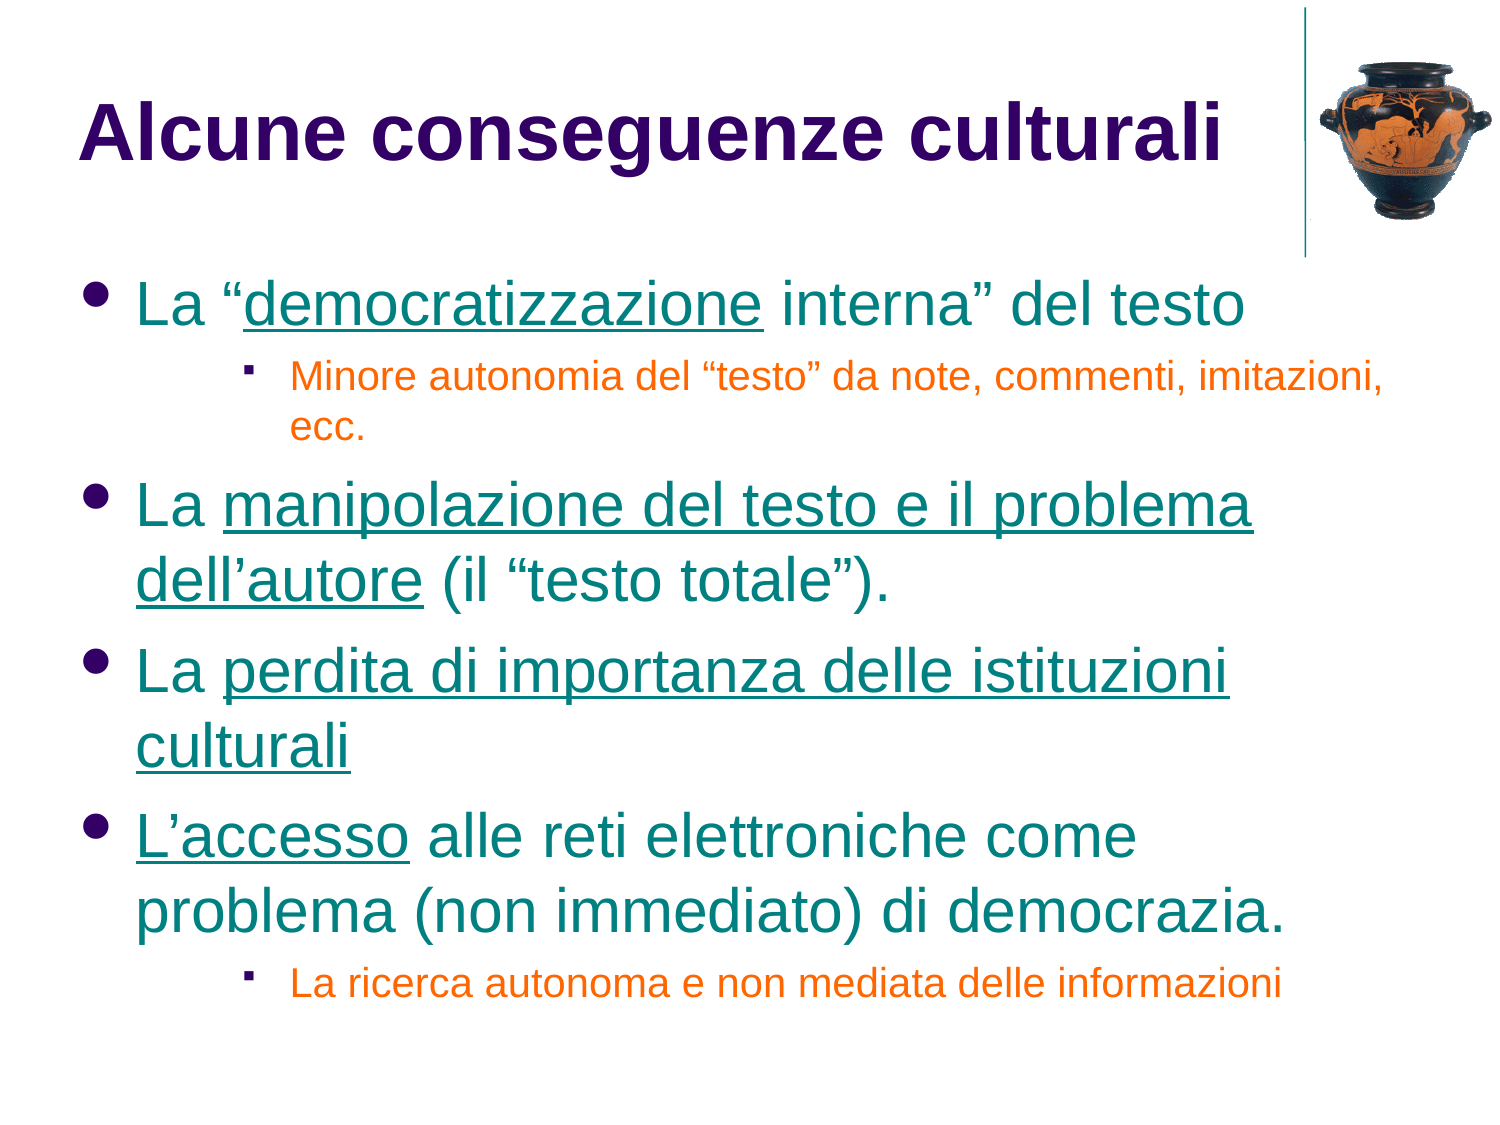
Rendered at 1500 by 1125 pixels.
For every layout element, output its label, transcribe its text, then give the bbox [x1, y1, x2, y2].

text_box Alcune conseguenze culturali [62, 49, 1282, 185]
text_box La “democratizzazione interna” del testo Minore autonomia del “testo” da note, commenti, imitazioni, ecc. La manipolazione del testo e il problema dell’autore (il “testo totale”). La perdita di importanza delle istituzioni culturali L’accesso alle reti elettroniche come problema (non immediato) di democrazia. La ricerca autonoma e non mediata delle informazioni [64, 255, 1415, 1024]
picture [1310, 42, 1500, 236]
